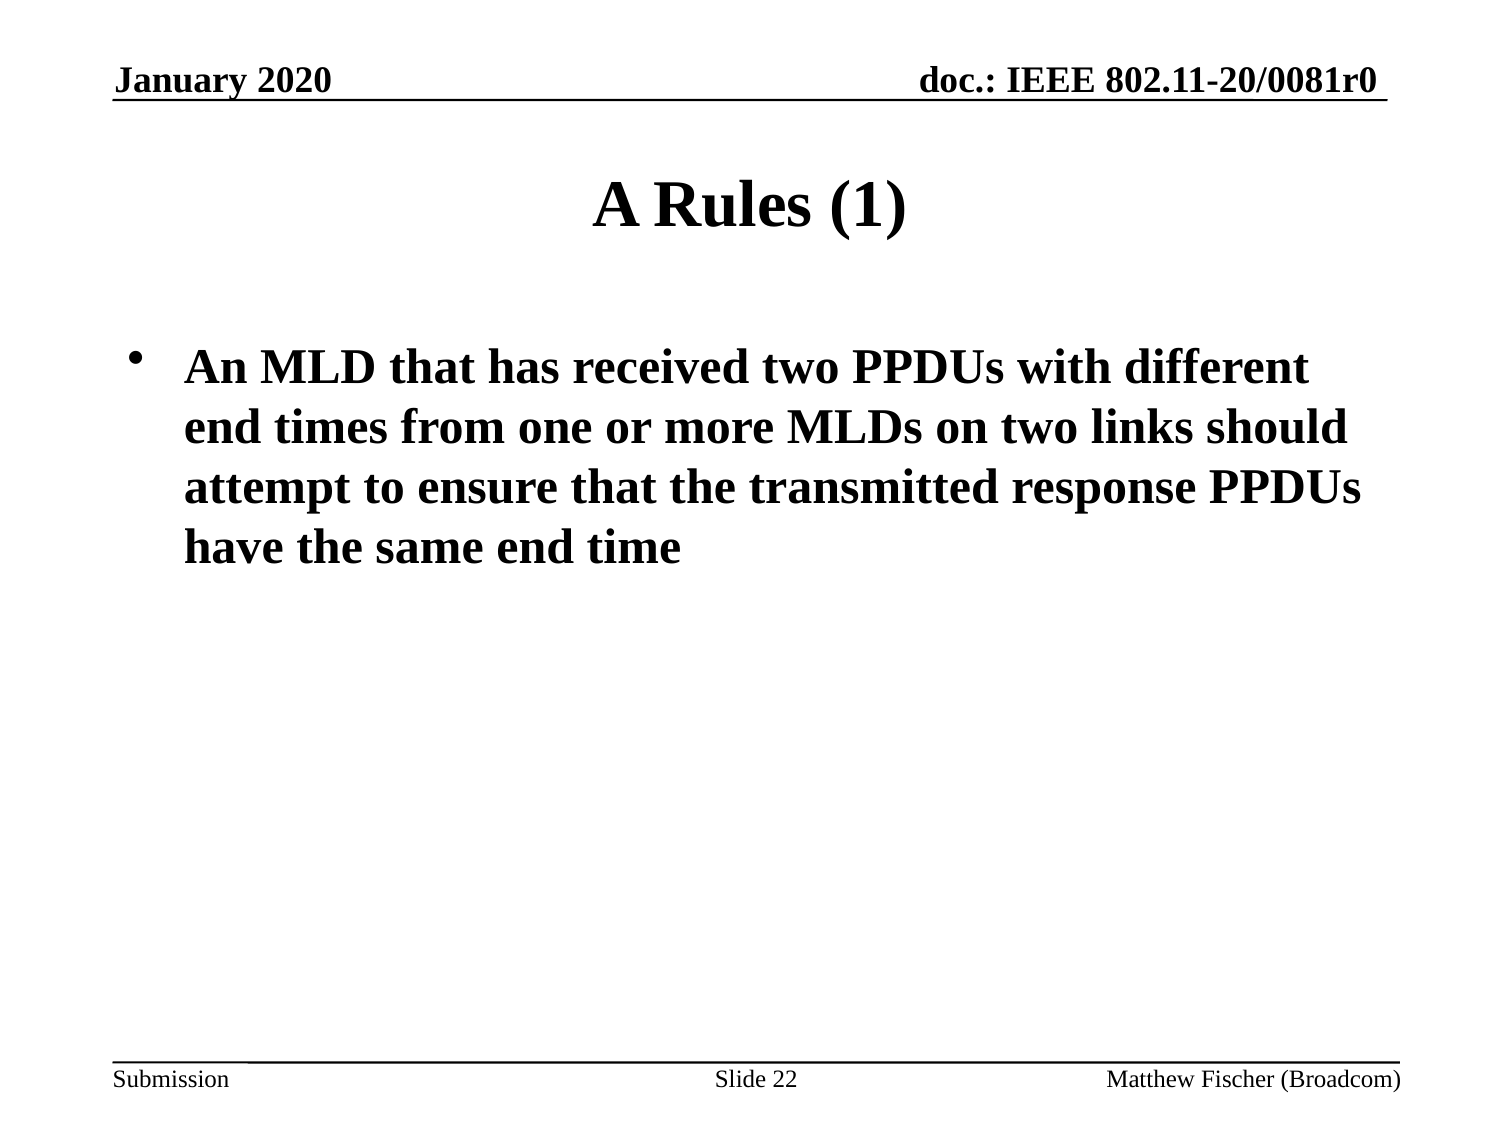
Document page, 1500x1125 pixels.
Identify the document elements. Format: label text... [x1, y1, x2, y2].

footer Matthew Fischer (Broadcom) [1102, 1061, 1402, 1093]
slide_number Slide 22 [712, 1061, 800, 1093]
list An MLD that has received two PPDUs with different end times from one or more MLDs on two links should attempt to ensure that the transmitted response PPDUs have the same end time [112, 326, 1388, 1002]
title A Rules (1) [112, 112, 1388, 288]
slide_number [114, 54, 335, 101]
